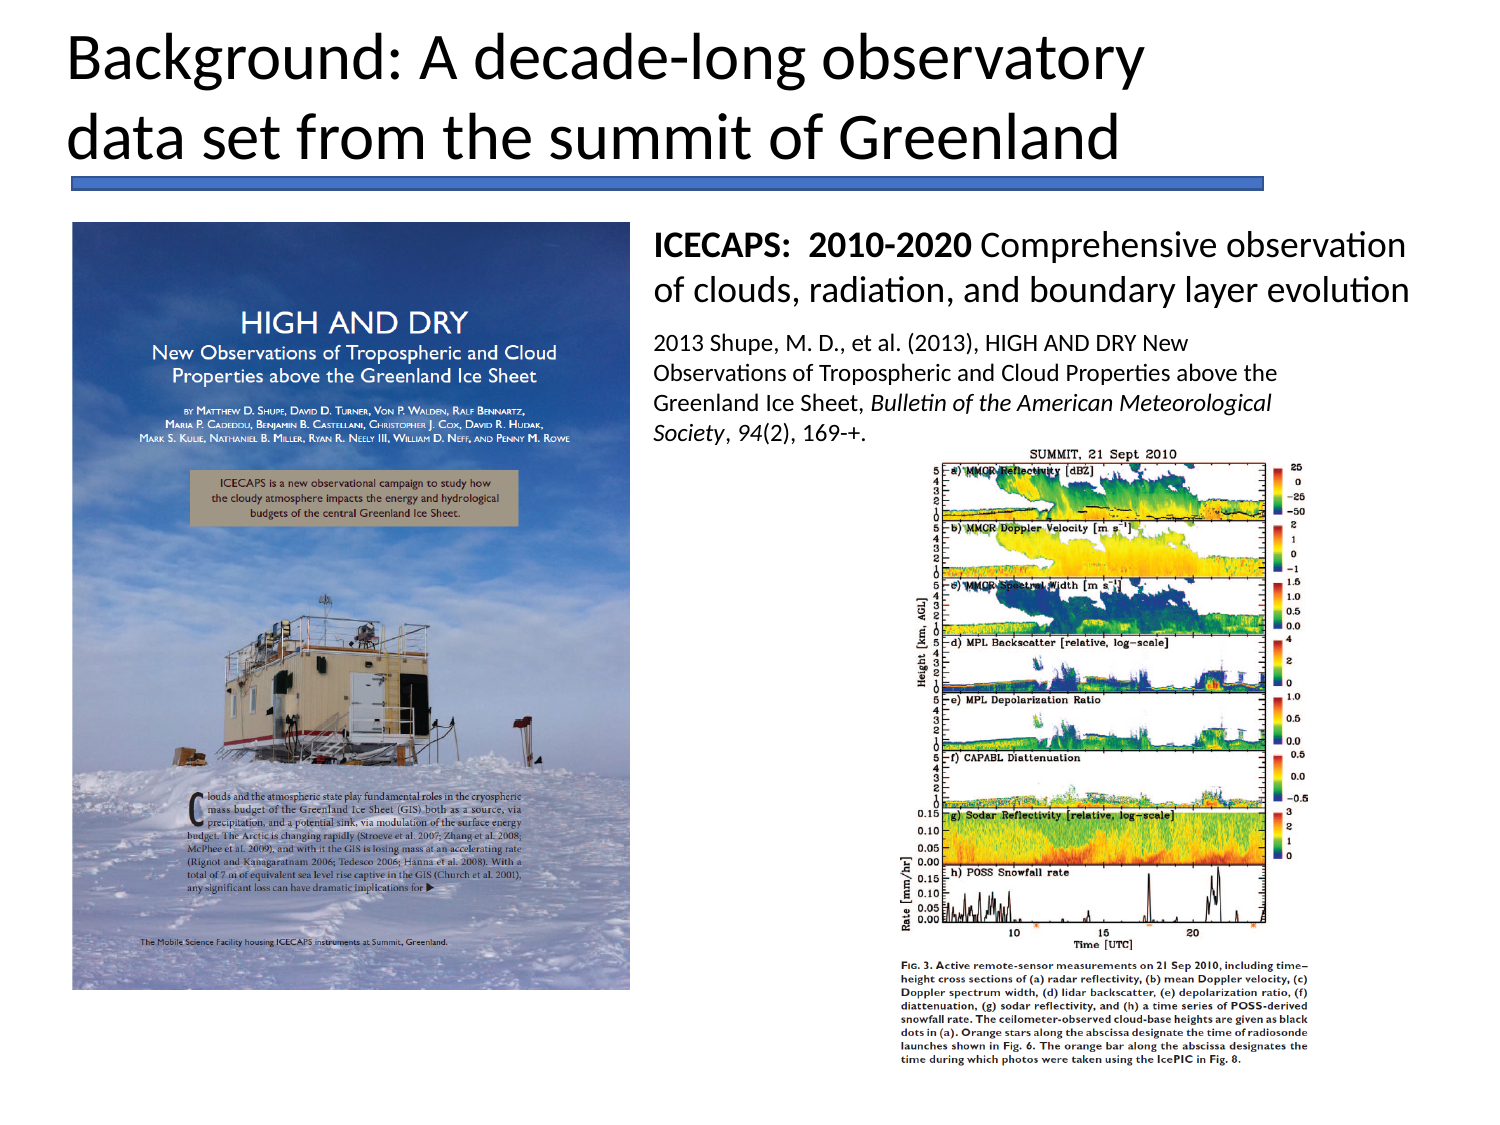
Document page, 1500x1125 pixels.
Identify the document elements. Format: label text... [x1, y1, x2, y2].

text_box 2013 Shupe, M. D., et al. (2013), HIGH AND DRY New Observations of Tropospheric and Cloud Properties above the Greenland Ice Sheet, Bulletin of the American Meteorological Society, 94(2), 169-+. [638, 319, 1308, 499]
text_box Background: A decade-long observatory data set from the summit of Greenland [51, 5, 1263, 181]
text_box ICECAPS: 2010-2020 Comprehensive observation of clouds, radiation, and boundary layer evolution [638, 213, 1436, 363]
picture [72, 222, 630, 990]
picture [894, 444, 1317, 1073]
text_box [71, 176, 1264, 191]
